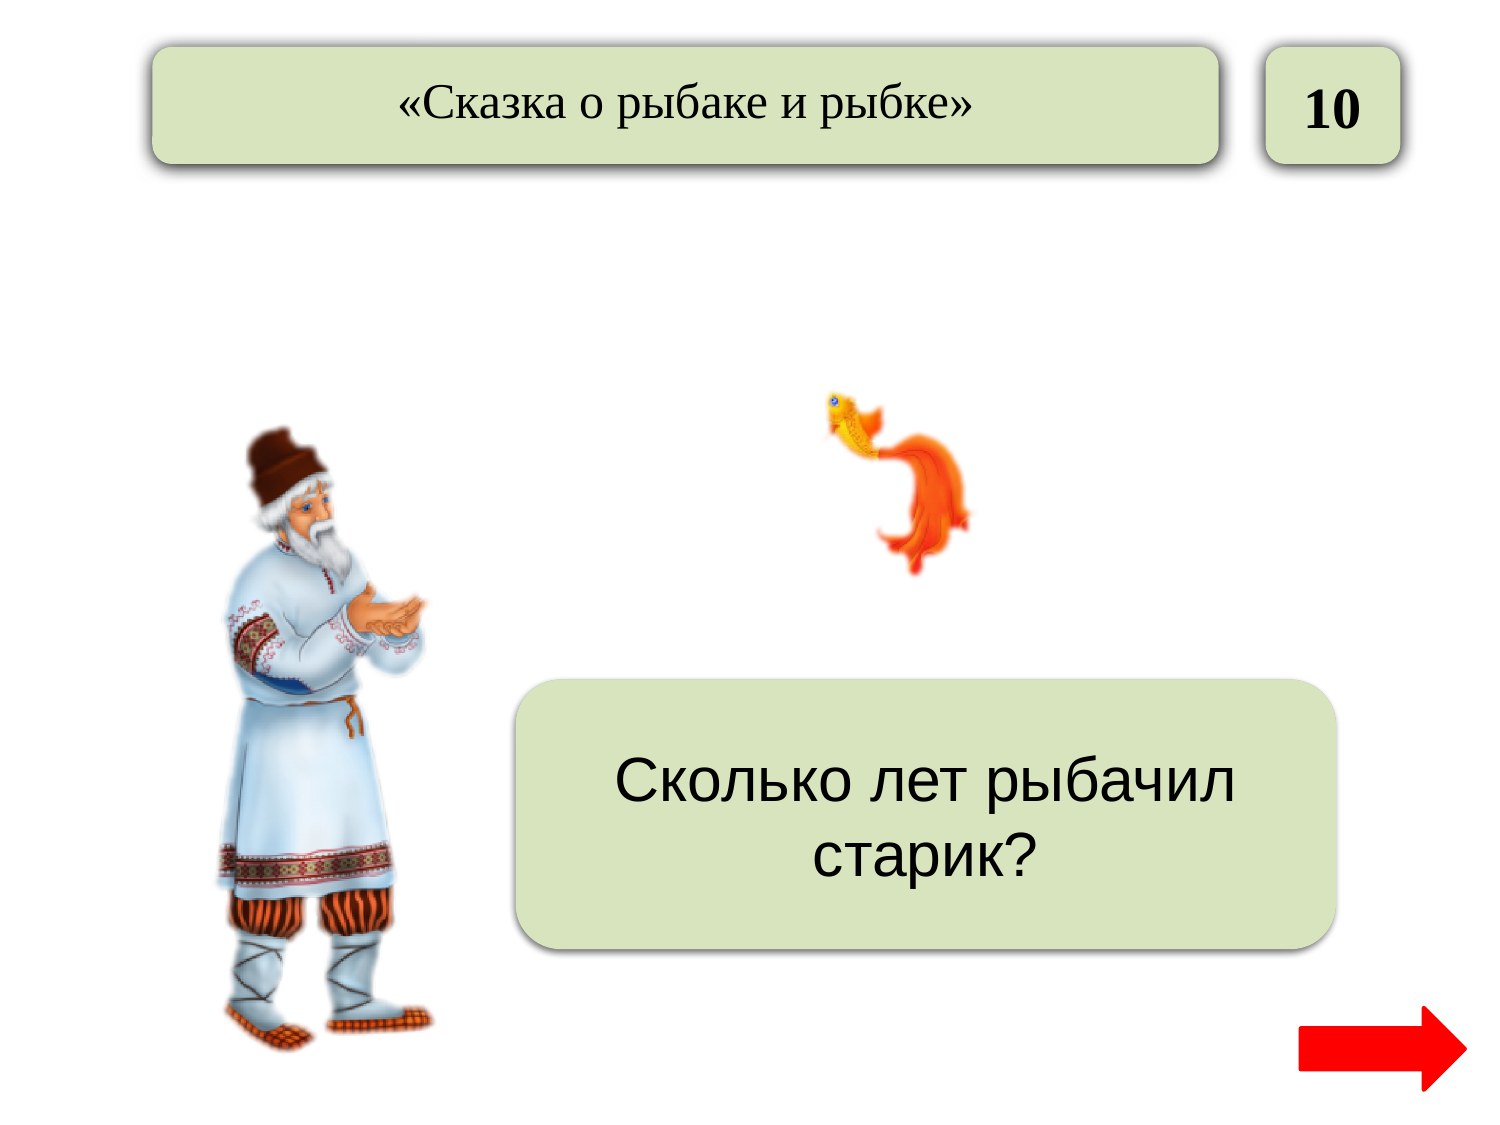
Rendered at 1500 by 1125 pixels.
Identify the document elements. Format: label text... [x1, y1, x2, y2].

picture [163, 398, 458, 1070]
picture [808, 374, 1026, 587]
text_box 10 [1263, 44, 1403, 167]
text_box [152, 46, 1219, 165]
text_box [1298, 1005, 1467, 1092]
text_box [513, 677, 1339, 952]
